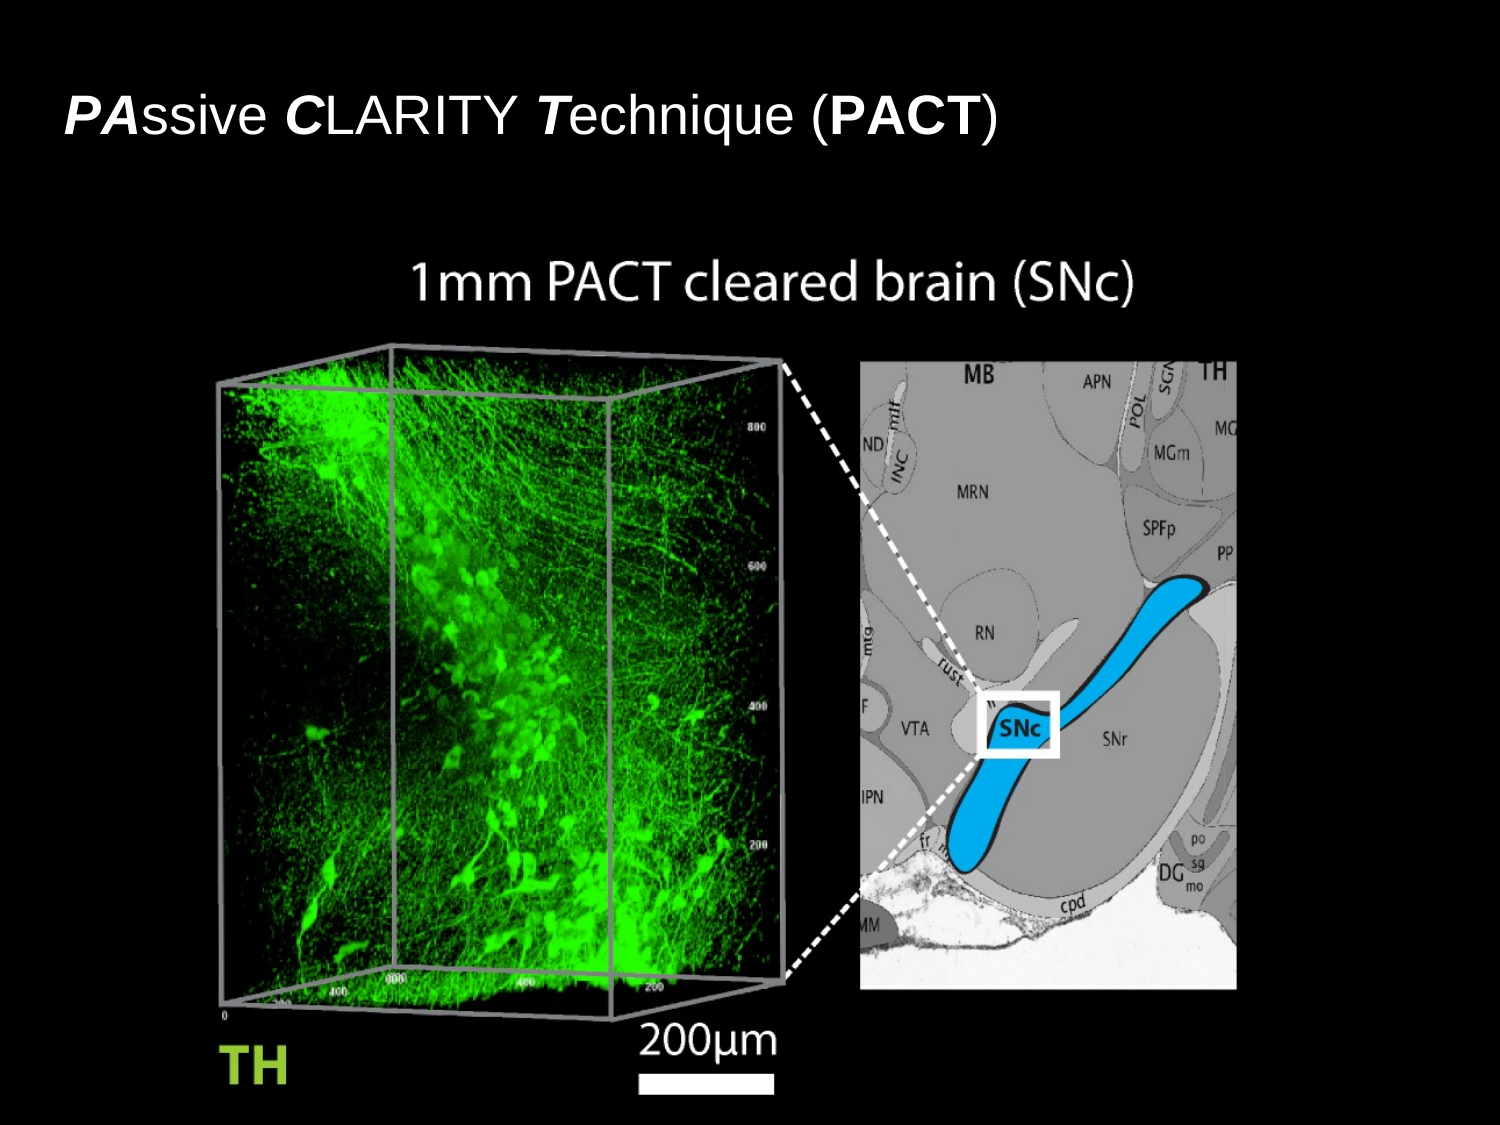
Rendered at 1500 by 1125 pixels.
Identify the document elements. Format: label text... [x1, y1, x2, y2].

text_box [156, 225, 1253, 1103]
title PAssive CLARITY Technique (PACT) [37, 49, 1018, 267]
